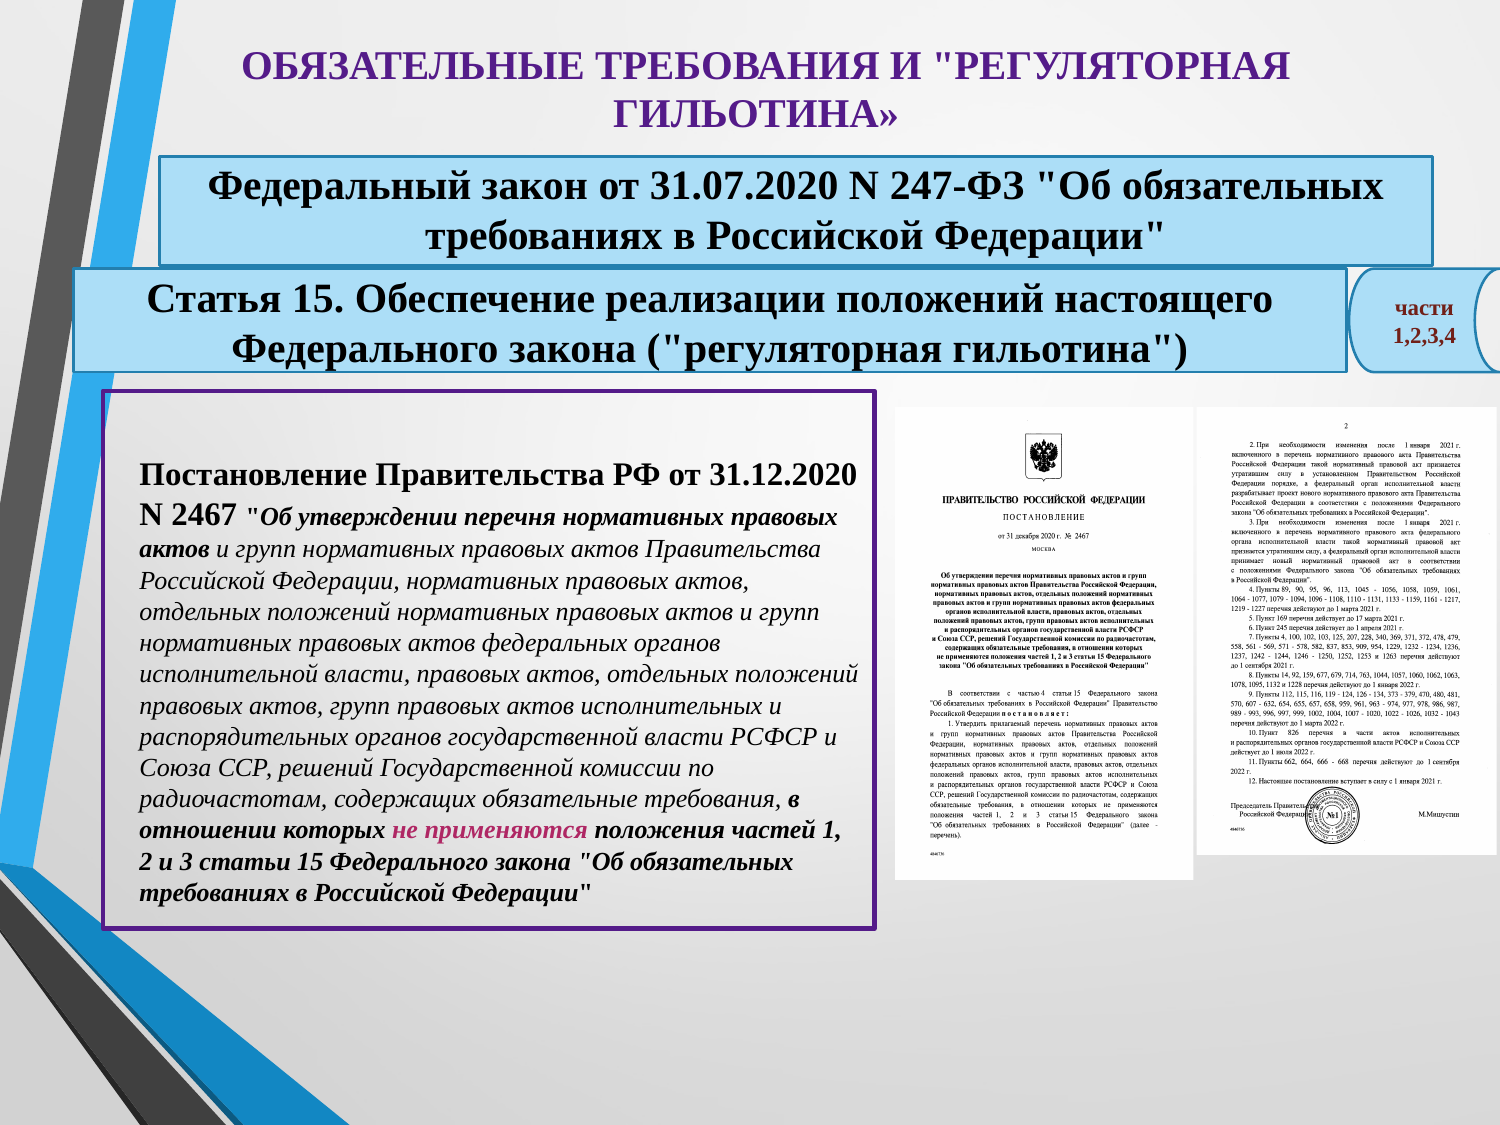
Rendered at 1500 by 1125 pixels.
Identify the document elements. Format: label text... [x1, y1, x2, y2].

text_box части 1,2,3,4 [1347, 267, 1500, 374]
picture [1196, 406, 1497, 855]
title ОБЯЗАТЕЛЬНЫЕ ТРЕБОВАНИЯ И "РЕГУЛЯТОРНАЯ ГИЛЬОТИНА» [103, 30, 1431, 238]
picture [894, 406, 1194, 880]
list Постановление Правительства РФ от 31.12.2020 N 2467 "Об утверждении перечня нормативных правовых актов и групп нормативных правовых актов Правительства Российской Федерации, нормативных правовых актов, отдельных положений нормативных правовых актов и групп нормативных правовых актов федеральных органов исполнительной власти, правовых актов, отдельных положений правовых актов, групп правовых актов исполнительных и распорядительных органов государственной власти РСФСР и Союза ССР, решений Государственной комиссии по радиочастотам, содержащих обязательные требования, в отношении которых не применяются положения частей 1, 2 и 3 статьи 15 Федерального закона "Об обязательных требованиях в Российской Федерации" [103, 390, 875, 929]
text_box Федеральный закон от 31.07.2020 N 247-ФЗ "Об обязательных требованиях в Российской Федерации" [158, 155, 1434, 267]
text_box Статья 15. Обеспечение реализации положений настоящего Федерального закона ("регуляторная гильотина") [72, 267, 1348, 373]
